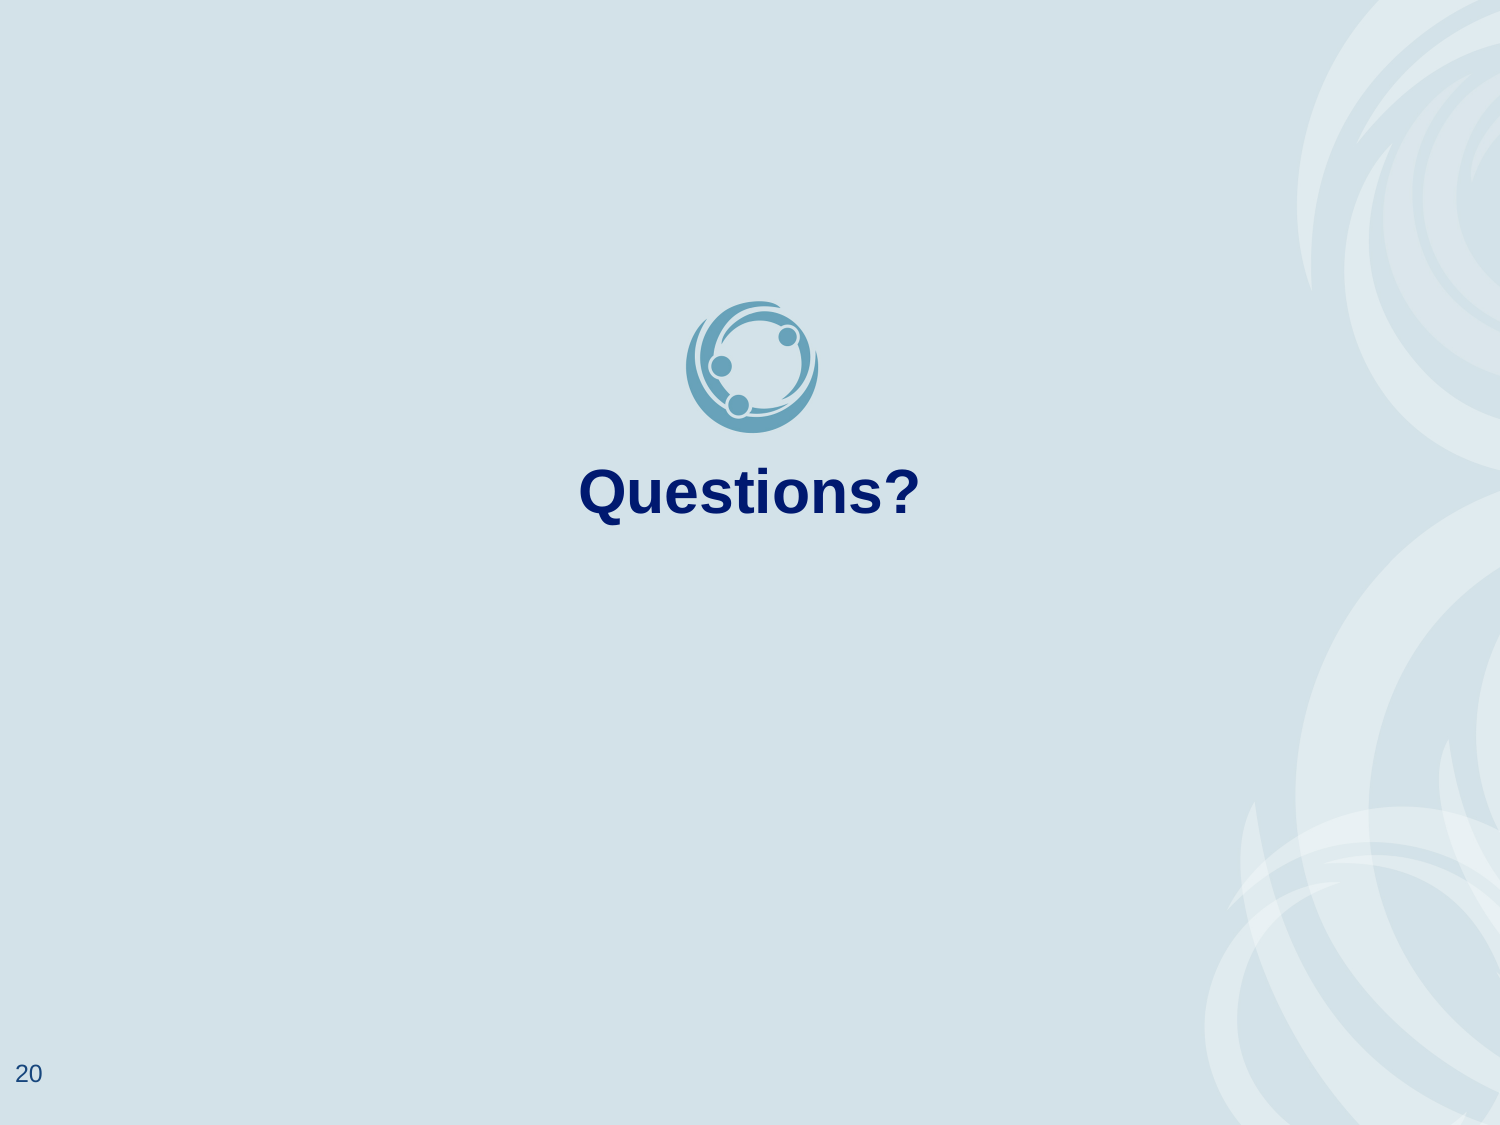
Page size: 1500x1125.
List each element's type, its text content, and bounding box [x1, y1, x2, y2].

title Questions? [187, 451, 1313, 775]
picture [0, 0, 1500, 1125]
slide_number 20 [0, 1042, 450, 1103]
